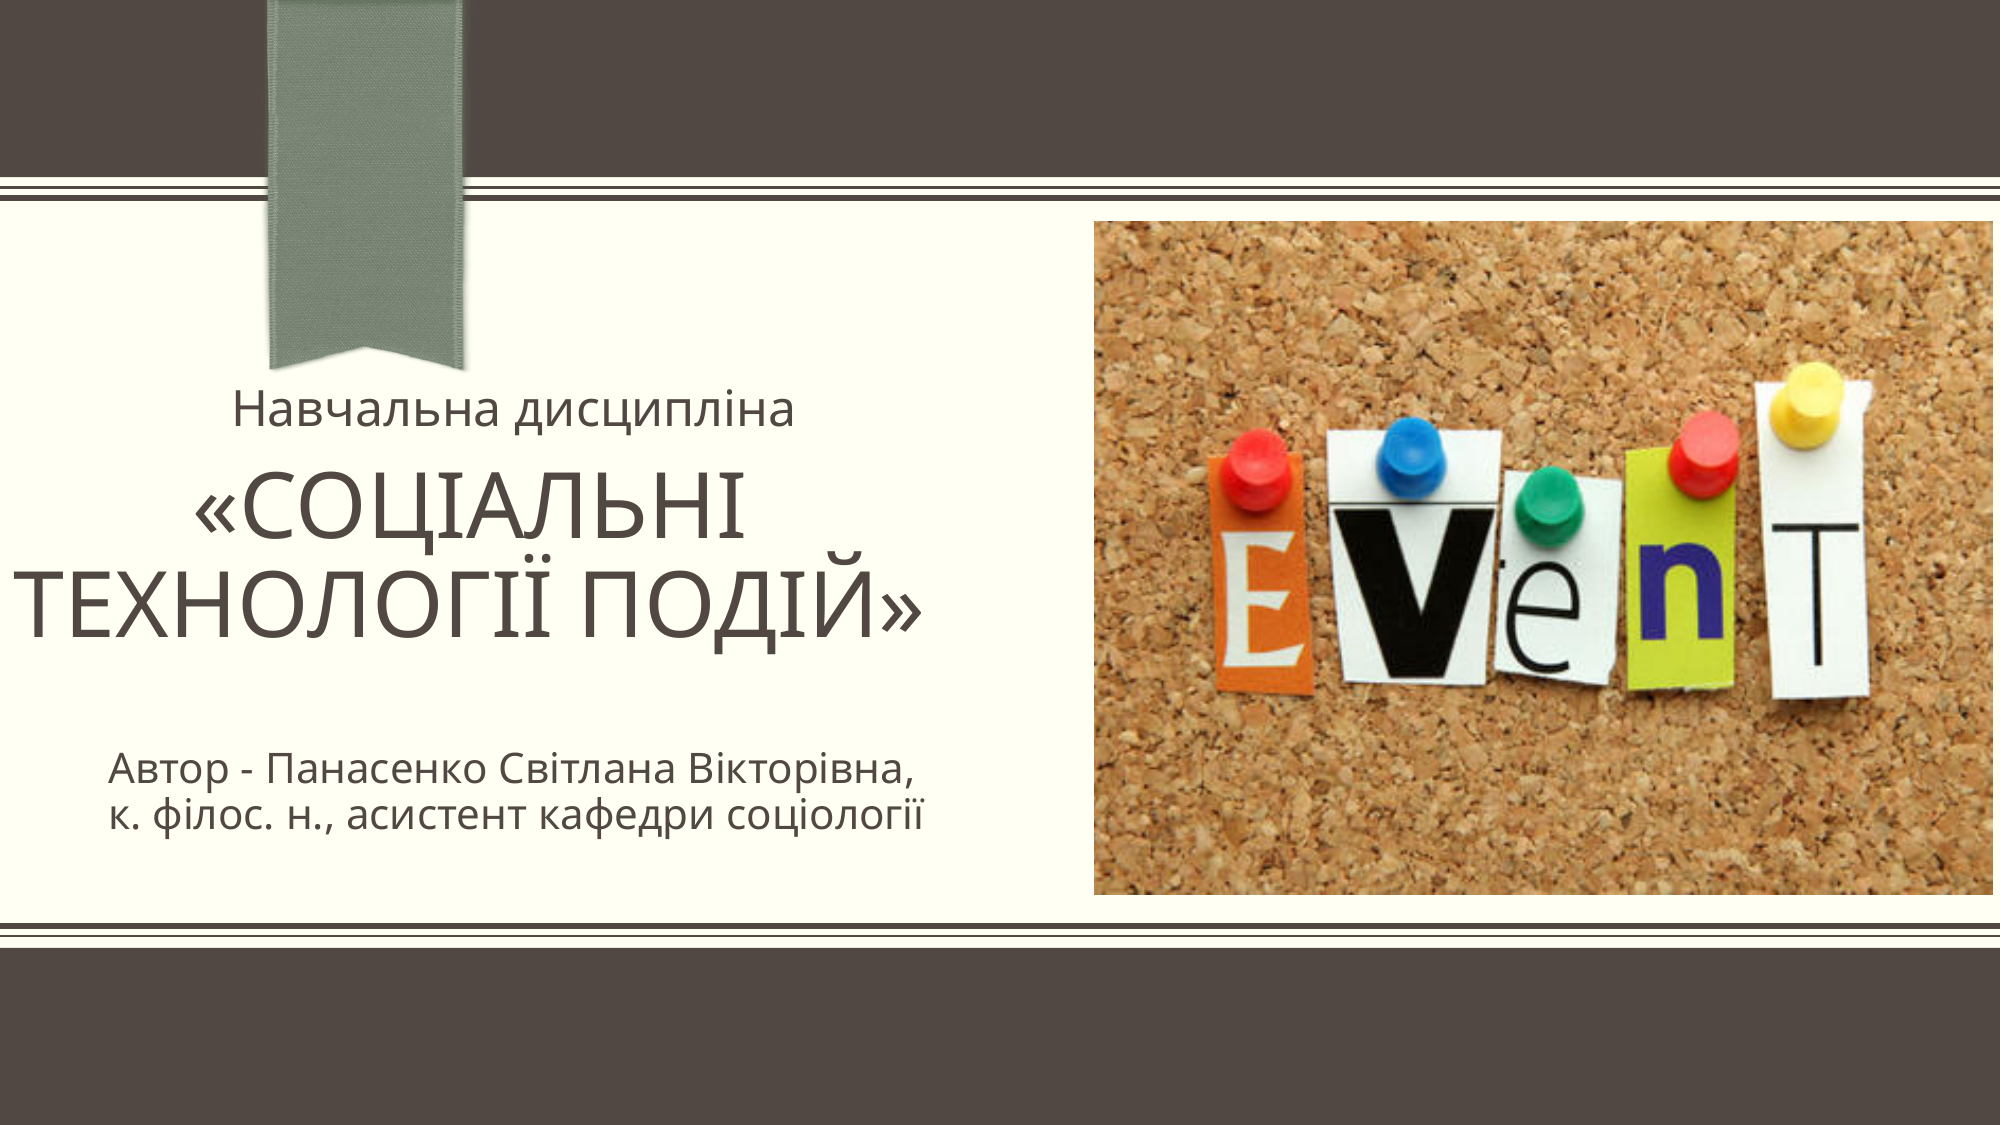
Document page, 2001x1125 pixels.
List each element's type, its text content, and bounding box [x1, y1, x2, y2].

text_box Навчальна дисципліна [231, 375, 1088, 544]
title «Соціальні технології подій» [0, 376, 941, 741]
subtitle Автор - Панасенко Світлана Вікторівна, к. філос. н., асистент кафедри соціології [108, 740, 1049, 908]
picture [1094, 221, 1993, 895]
